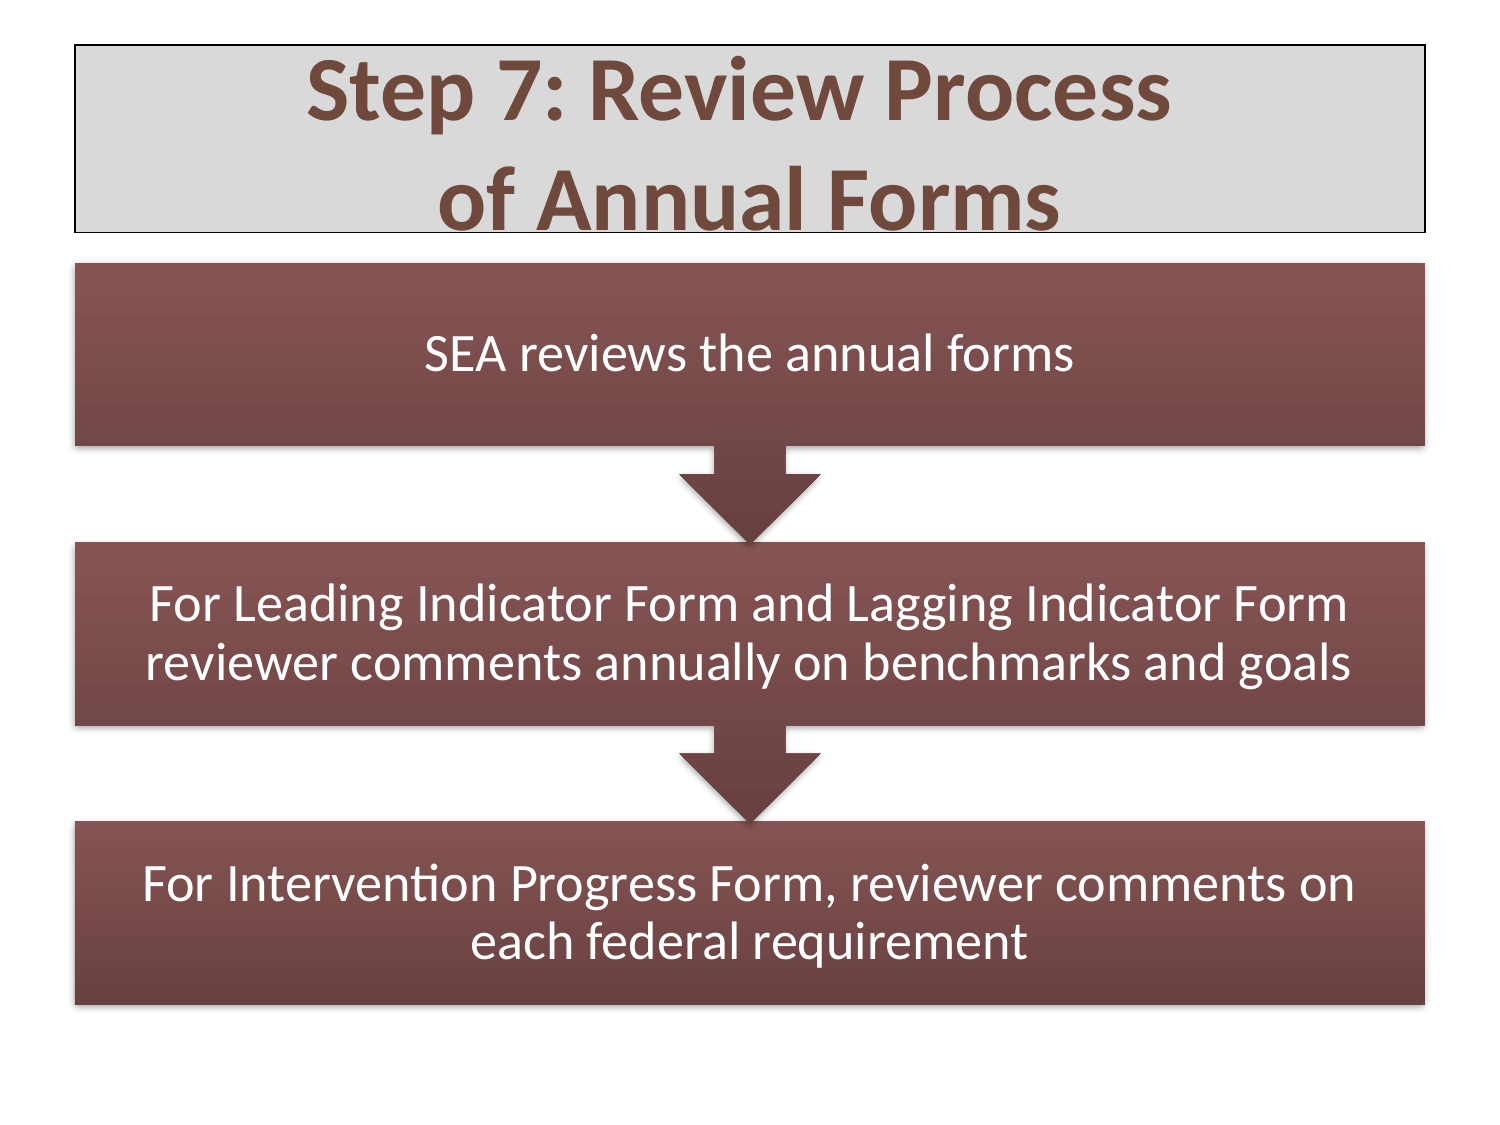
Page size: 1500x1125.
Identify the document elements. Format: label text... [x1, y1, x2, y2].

title Step 7: Review Process of Annual Forms [74, 44, 1426, 233]
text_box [74, 262, 1426, 1006]
